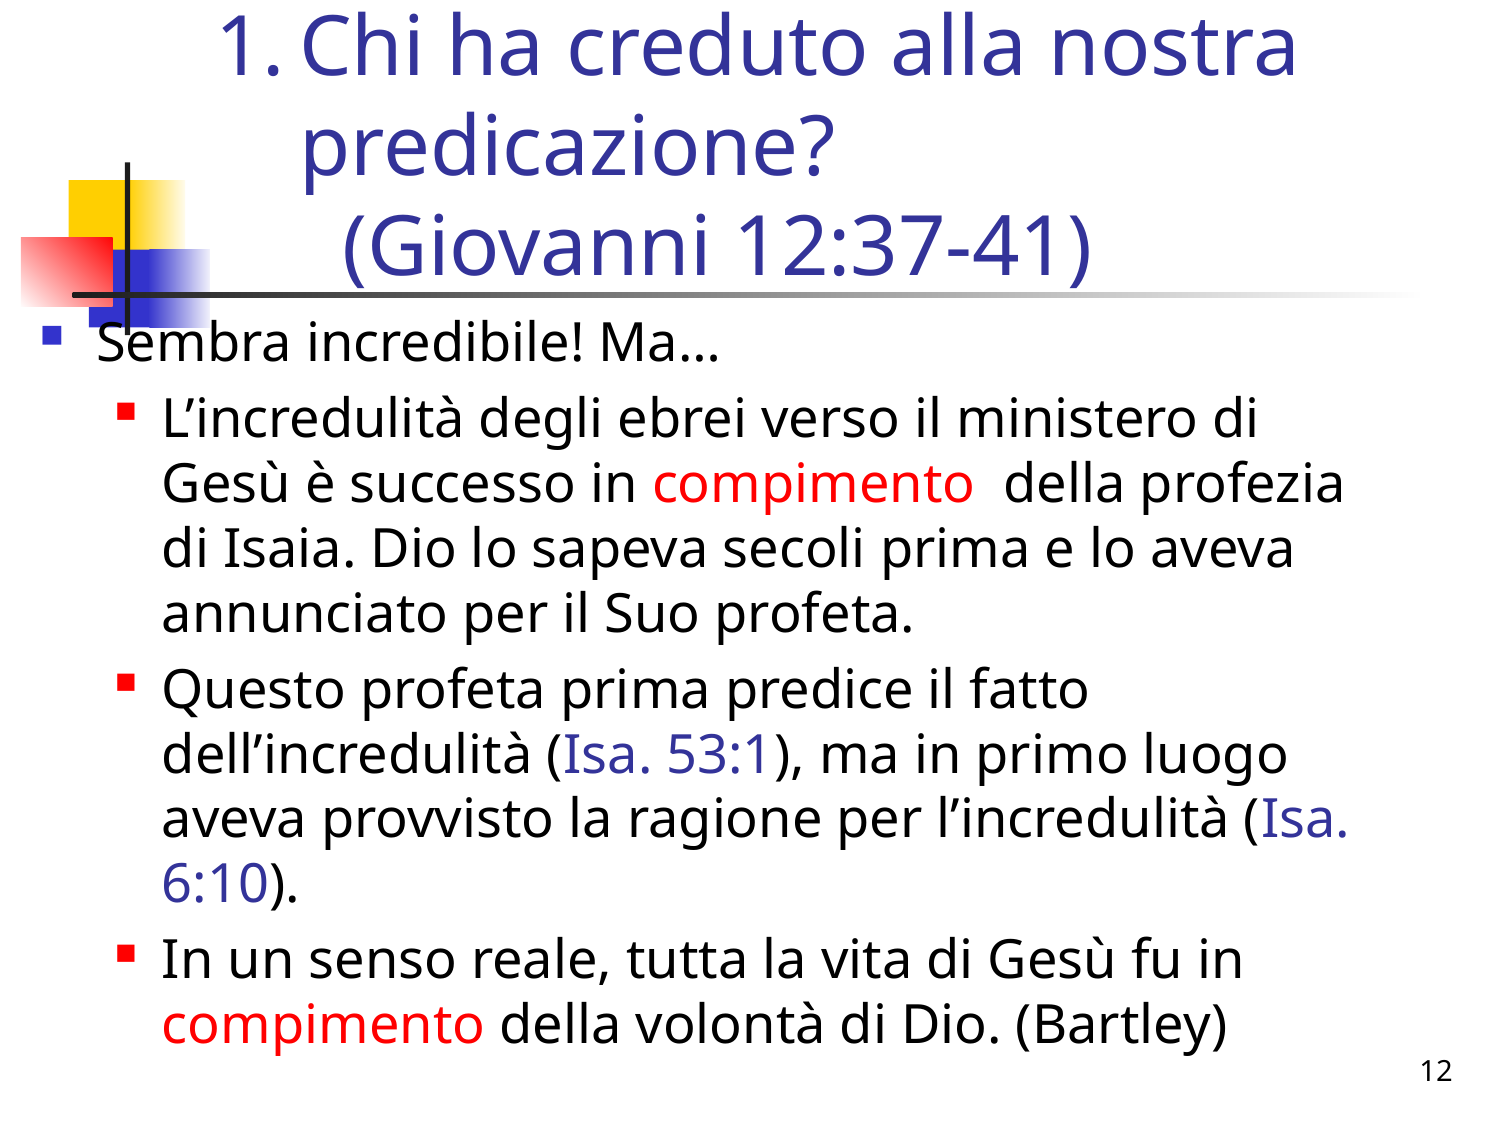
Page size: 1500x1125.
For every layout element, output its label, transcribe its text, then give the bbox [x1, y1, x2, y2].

slide_number 12 [1154, 1023, 1468, 1100]
list Sembra incredibile! Ma… L’incredulità degli ebrei verso il ministero di Gesù è successo in compimento della profezia di Isaia. Dio lo sapeva secoli prima e lo aveva annunciato per il Suo profeta. Questo profeta prima predice il fatto dell’incredulità (Isa. 53:1), ma in primo luogo aveva provvisto la ragione per l’incredulità (Isa. 6:10). In un senso reale, tutta la vita di Gesù fu in compimento della volontà di Dio. (Bartley) [24, 299, 1413, 1076]
title Chi ha creduto alla nostra predicazione? (Giovanni 12:37-41) [199, 49, 1463, 301]
